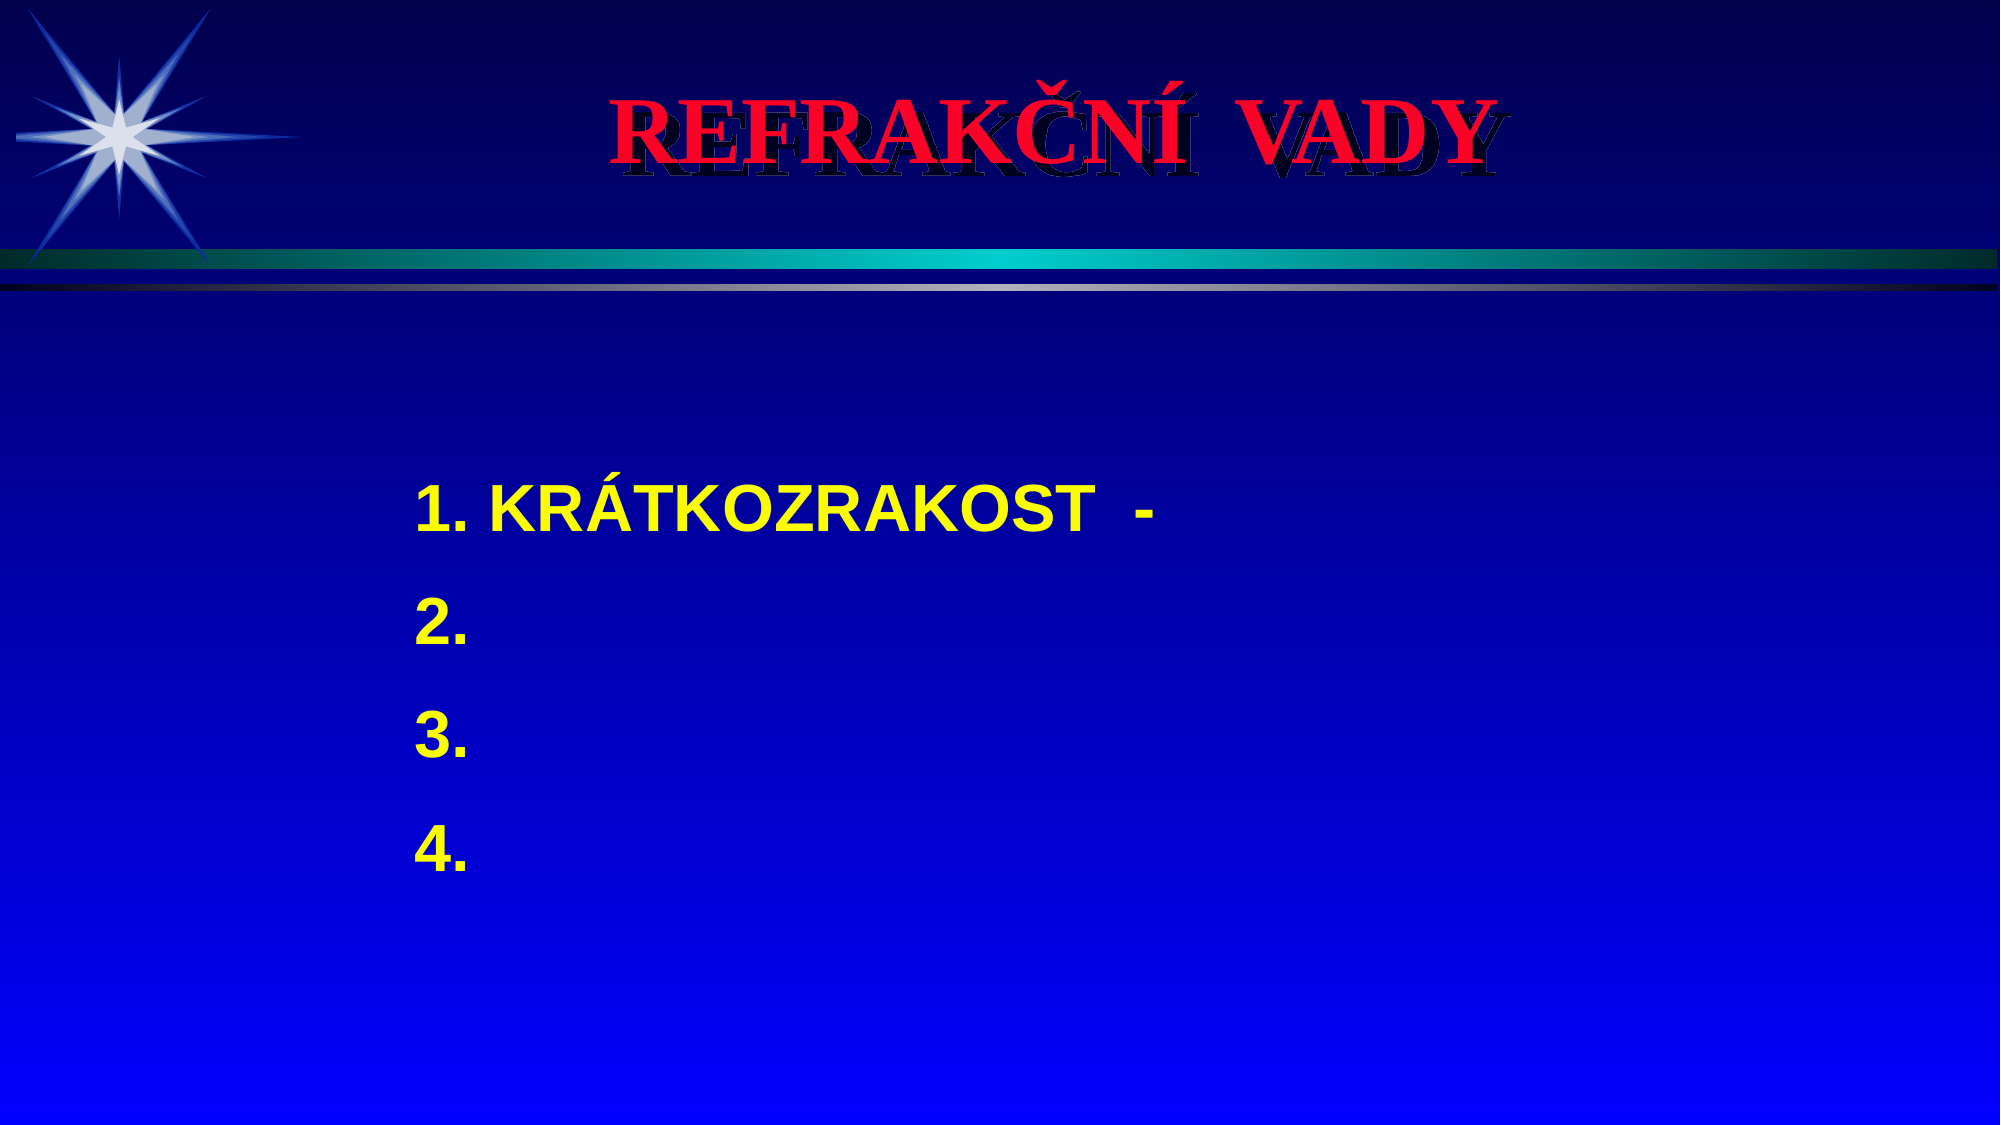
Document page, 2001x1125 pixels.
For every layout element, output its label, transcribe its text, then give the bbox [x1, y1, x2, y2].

text_box 1. KRÁTKOZRAKOST - 2. 3. 4. [399, 437, 1788, 938]
text_box REFRAKČNÍ VADY [336, 31, 1772, 219]
text_box [282, 387, 1786, 1103]
